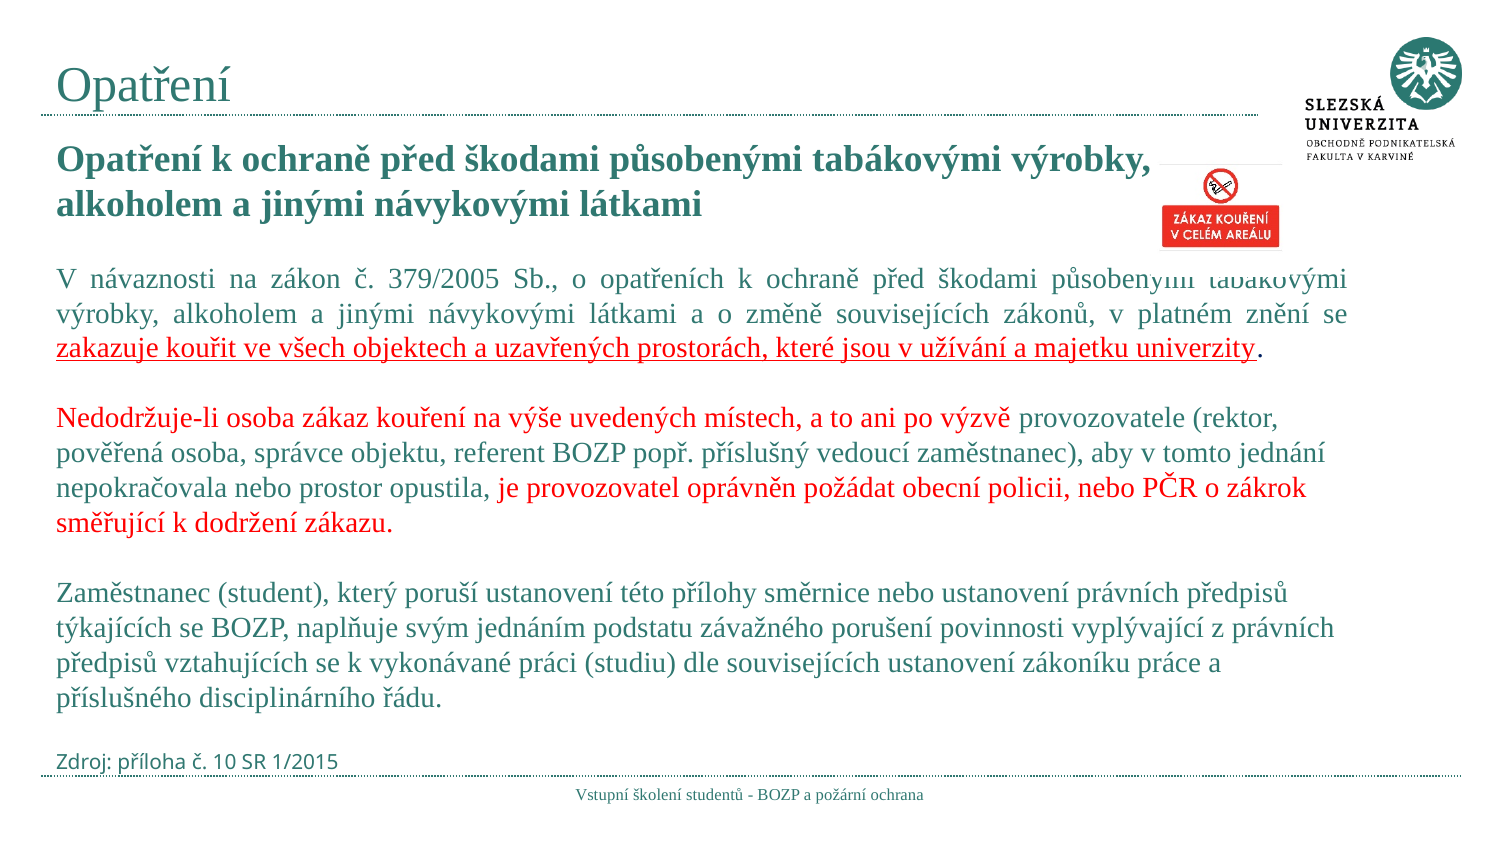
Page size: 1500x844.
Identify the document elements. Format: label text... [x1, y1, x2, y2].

text_box Vstupní školení studentů - BOZP a požární ochrana [442, 776, 1058, 811]
picture [1151, 138, 1291, 277]
text_box Opatření k ochraně před škodami působenými tabákovými výrobky, alkoholem a jinými návykovými látkami V návaznosti na zákon č. 379/2005 Sb., o opatřeních k ochraně před škodami působenými tabákovými výrobky, alkoholem a jinými návykovými látkami a o změně souvisejících zákonů, v platném znění se zakazuje kouřit ve všech objektech a uzavřených prostorách, které jsou v užívání a majetku univerzity. Nedodržuje-li osoba zákaz kouření na výše uvedených místech, a to ani po výzvě provozovatele (rektor, pověřená osoba, správce objektu, referent BOZP popř. příslušný vedoucí zaměstnanec), aby v tomto jednání nepokračovala nebo prostor opustila, je provozovatel oprávněn požádat obecní policii, nebo PČR o zákrok směřující k dodržení zákazu. Zaměstnanec (student), který poruší ustanovení této přílohy směrnice nebo ustanovení právních předpisů týkajících se BOZP, naplňuje svým jednáním podstatu závažného porušení povinnosti vyplývající z právních předpisů vztahujících se k vykonávané práci (studiu) dle souvisejících ustanovení zákoníku práce a příslušného disciplinárního řádu. Zdroj: příloha č. 10 SR 1/2015 [41, 126, 1365, 781]
picture [1305, 37, 1462, 160]
title Opatření [41, 43, 254, 104]
